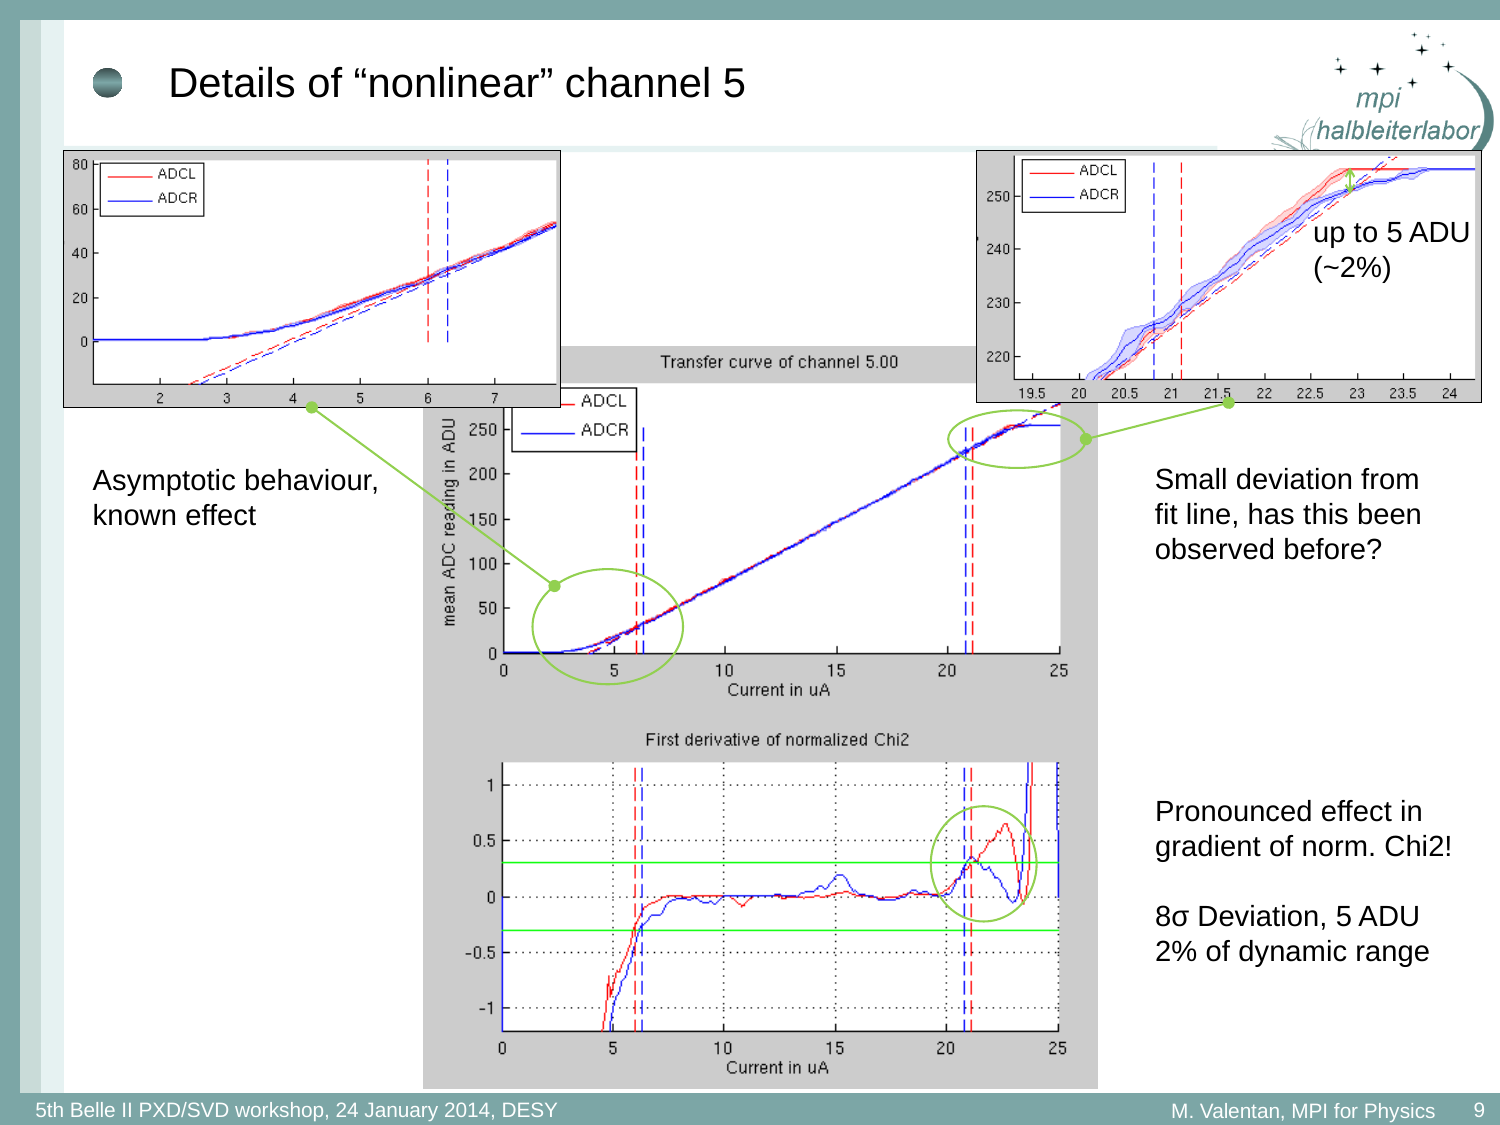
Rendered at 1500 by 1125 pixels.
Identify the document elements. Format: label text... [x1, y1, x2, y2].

text_box Pronounced effect in gradient of norm. Chi2! 8σ Deviation, 5 ADU 2% of dynamic range [1140, 784, 1469, 975]
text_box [1085, 402, 1229, 440]
title Details of “nonlinear” channel 5 [63, 31, 1339, 131]
picture [975, 23, 1500, 404]
slide_number 9 [1349, 1088, 1500, 1125]
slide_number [35, 1093, 1051, 1125]
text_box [311, 407, 555, 587]
picture [63, 150, 561, 408]
text_box Small deviation from fit line, has this been observed before? [1140, 453, 1446, 573]
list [423, 346, 1099, 1090]
text_box Asymptotic behaviour, known effect [78, 453, 306, 539]
footer M. Valentan, MPI for Physics [1051, 1095, 1349, 1125]
